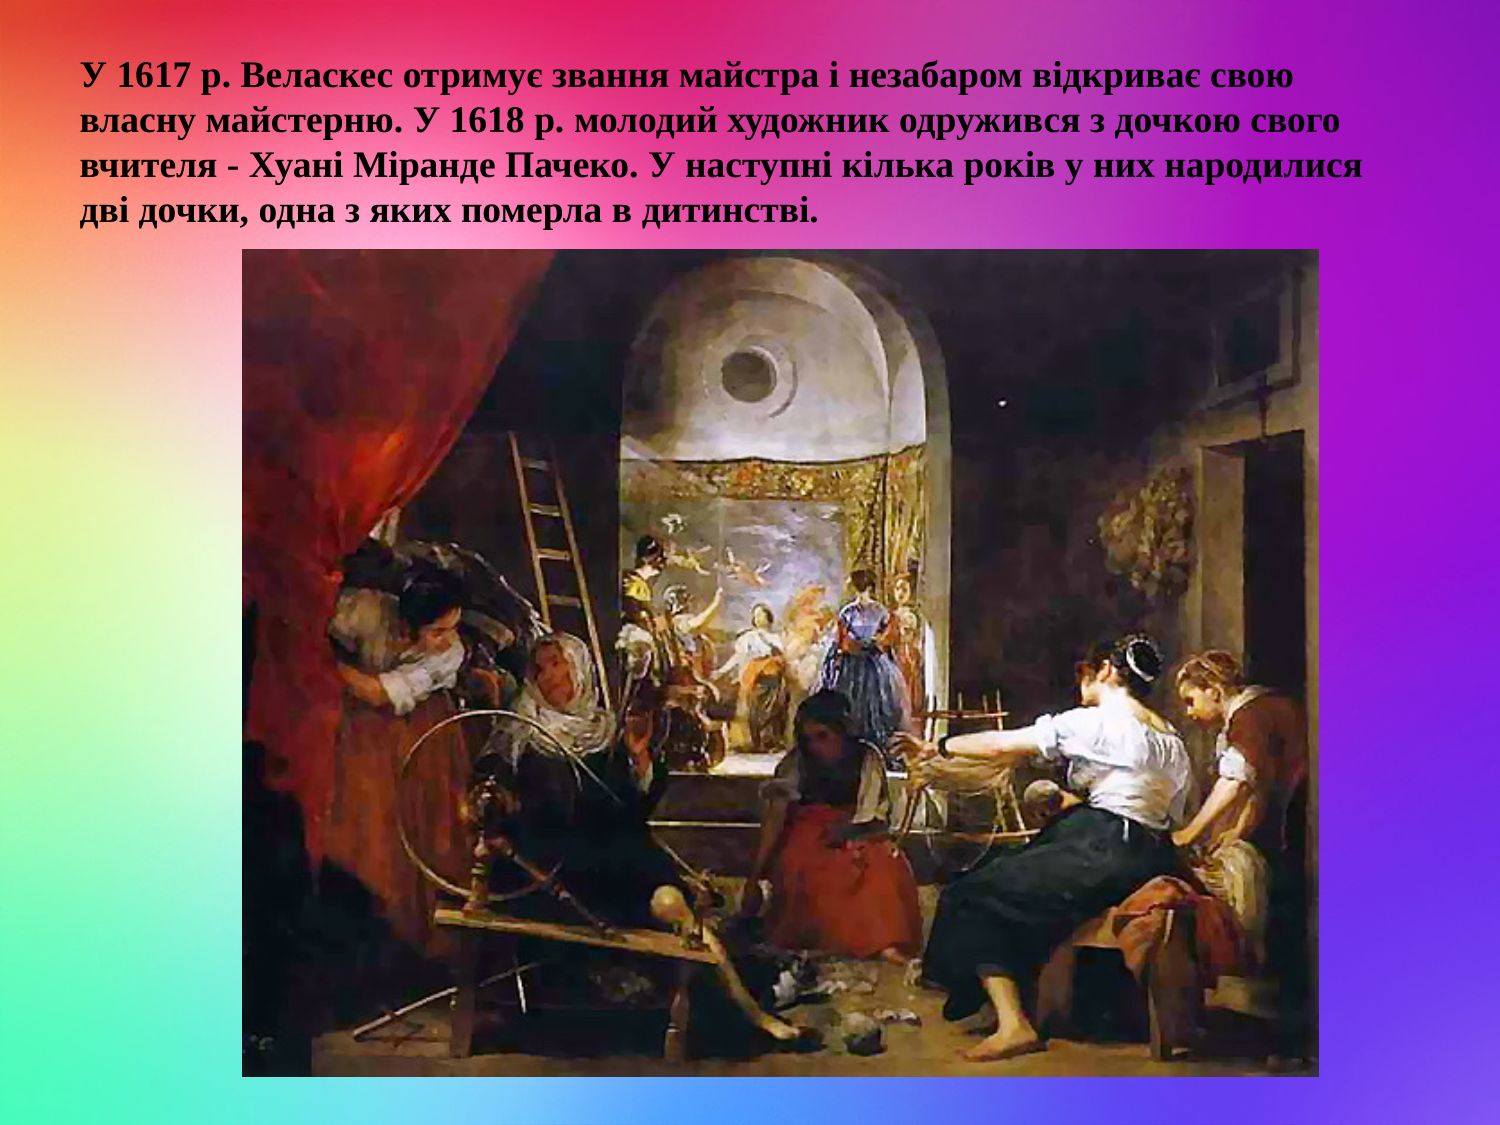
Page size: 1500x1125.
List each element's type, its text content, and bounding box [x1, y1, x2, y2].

picture [0, 0, 1500, 1125]
text_box У 1617 р. Веласкес отримує звання майстра і незабаром відкриває свою власну майстерню. У 1618 р. молодий художник одружився з дочкою свого вчителя - Хуані Міранде Пачеко. У наступні кілька років у них народилися дві дочки, одна з яких померла в дитинстві. [64, 42, 1388, 238]
